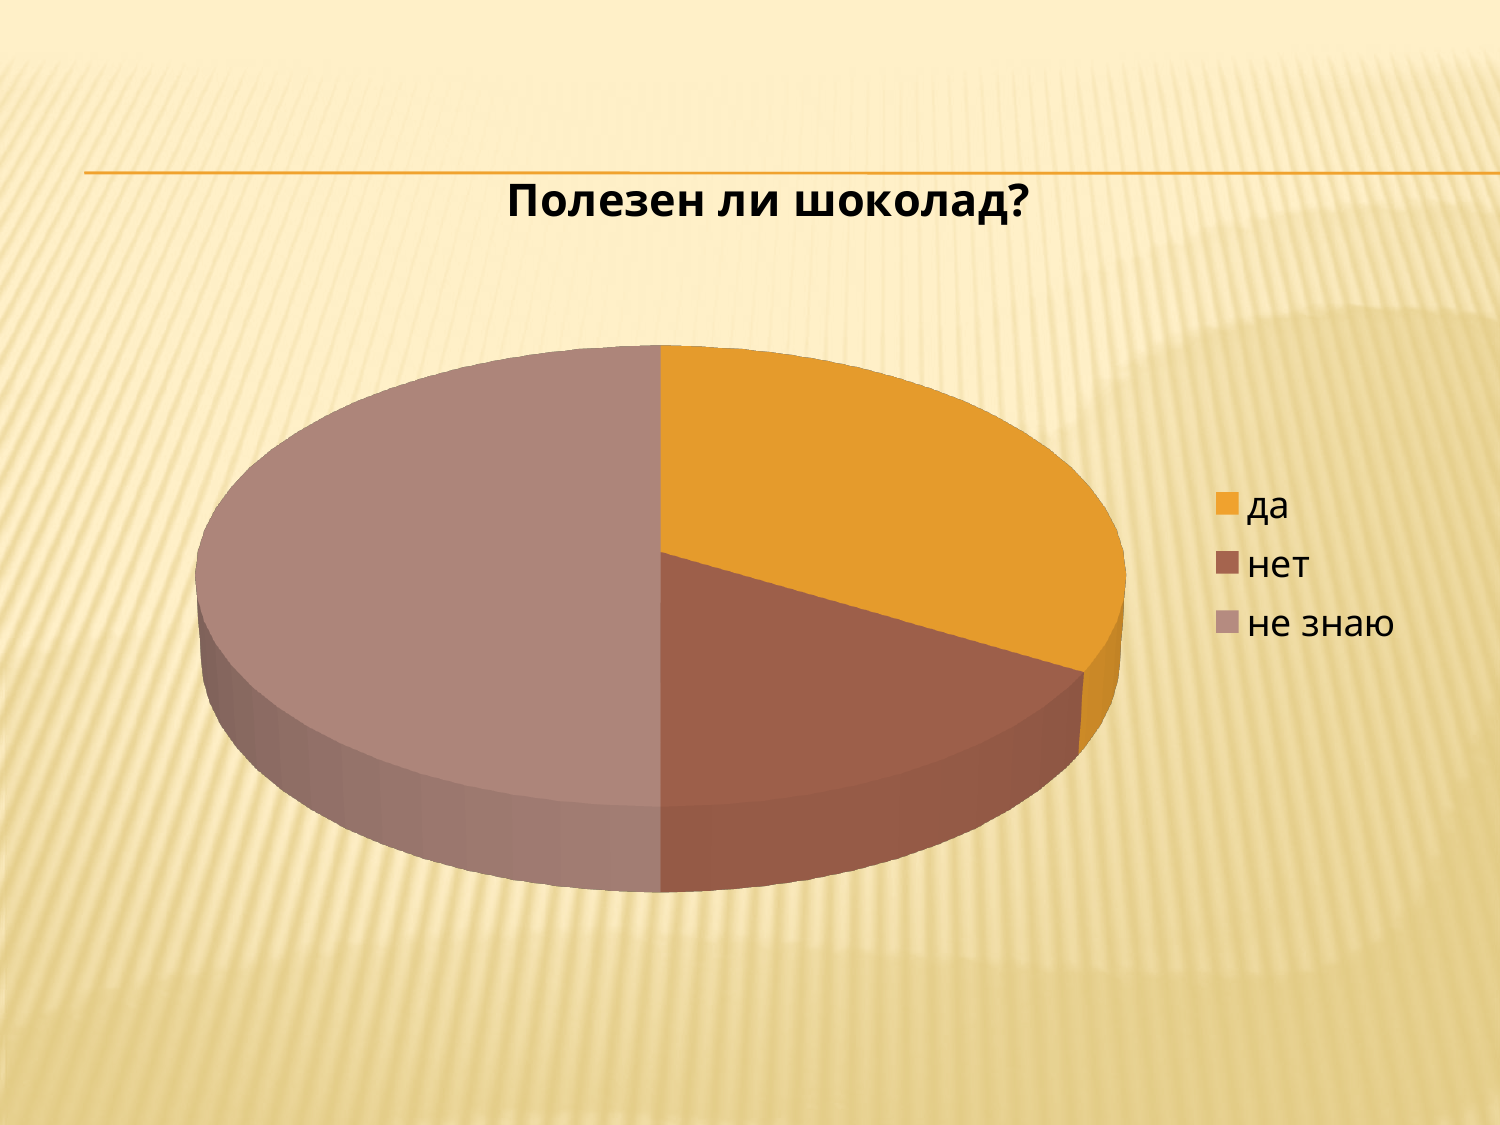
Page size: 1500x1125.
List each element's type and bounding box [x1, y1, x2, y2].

chart [116, 128, 1421, 997]
